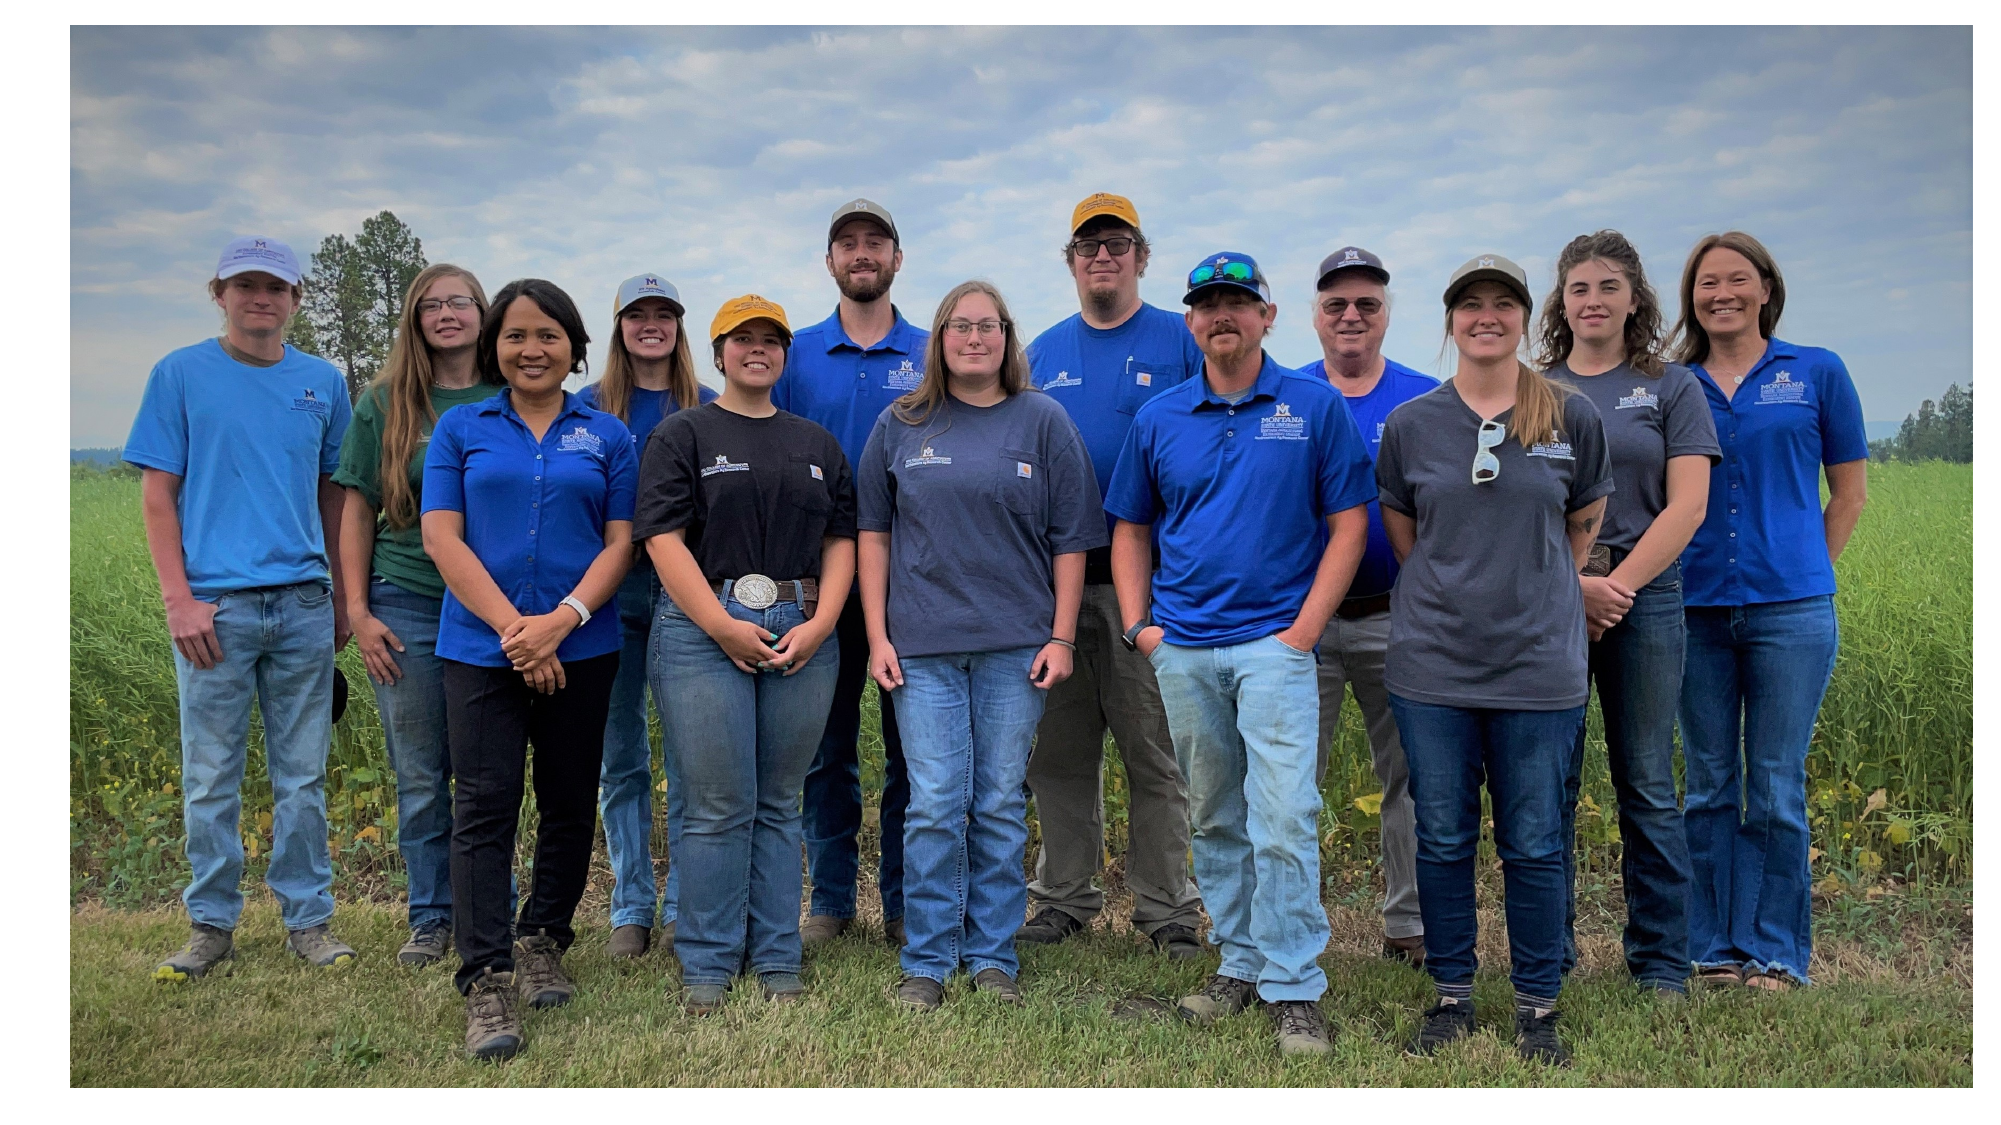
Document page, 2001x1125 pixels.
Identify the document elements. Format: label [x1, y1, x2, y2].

picture [69, 24, 1973, 1088]
